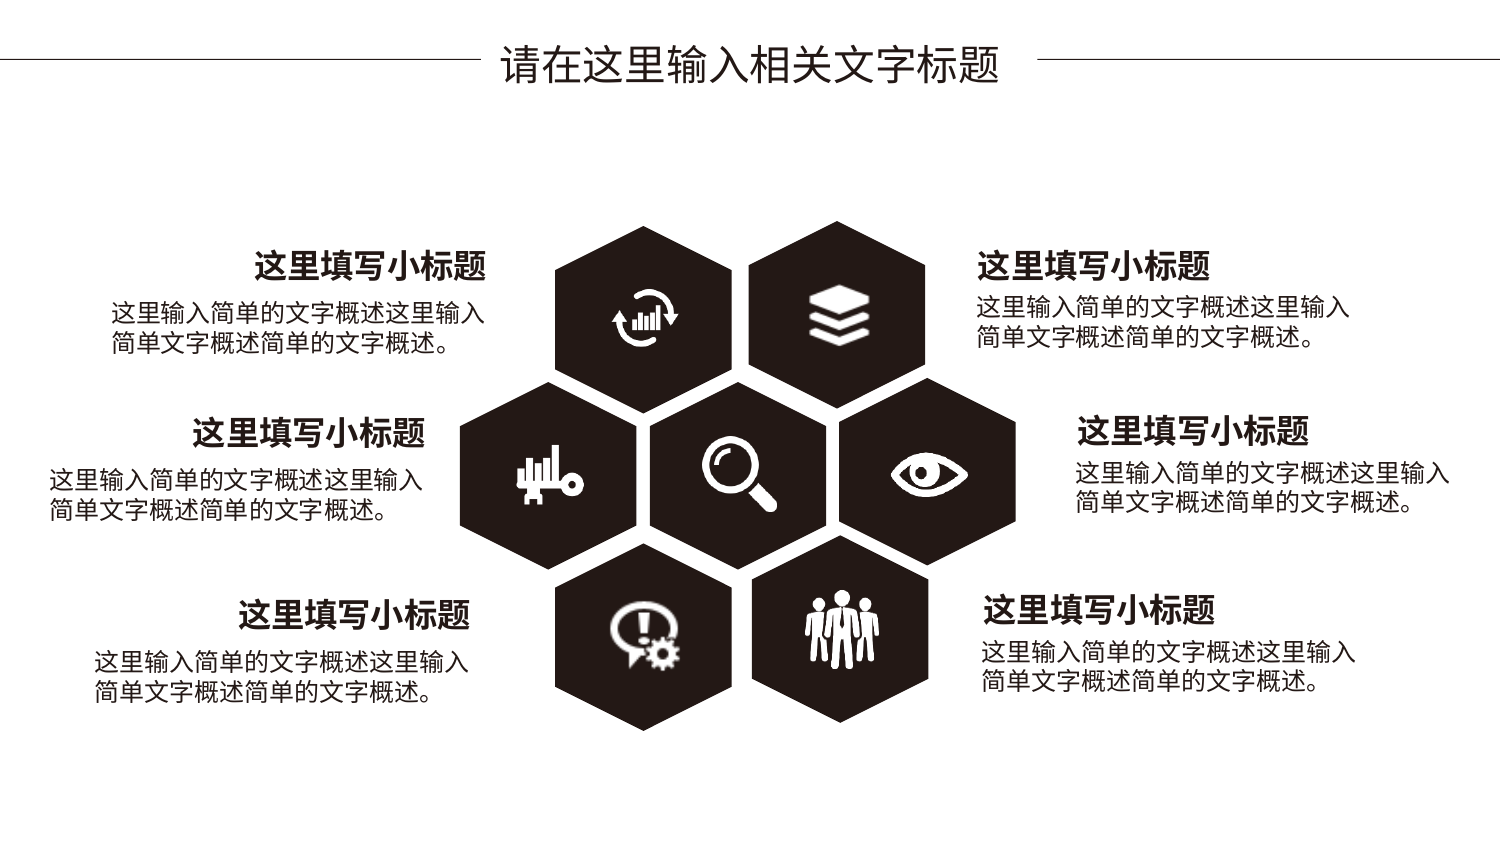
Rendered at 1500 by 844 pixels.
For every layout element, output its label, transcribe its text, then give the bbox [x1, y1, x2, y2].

text_box [746, 219, 928, 411]
picture [701, 436, 777, 512]
text_box 这里填写小标题 [218, 590, 496, 644]
text_box [553, 224, 734, 416]
text_box 这里填写小标题 [957, 241, 1342, 295]
picture [889, 452, 969, 497]
text_box [553, 541, 734, 733]
text_box [837, 376, 1018, 568]
text_box 这里填写小标题 [234, 241, 512, 295]
picture [784, 260, 894, 369]
text_box [749, 533, 931, 725]
text_box [457, 380, 639, 572]
text_box 这里填写小标题 [172, 408, 451, 462]
text_box 这里输入简单的文字概述这里输入简单文字概述简单的文字概述。 [29, 454, 460, 535]
text_box [647, 380, 829, 572]
picture [803, 589, 879, 670]
picture [607, 280, 682, 356]
picture [511, 436, 587, 512]
text_box 这里填写小标题 [1057, 406, 1442, 460]
text_box 请在这里输入相关文字标题 [484, 31, 1016, 97]
text_box 这里输入简单的文字概述这里输入简单文字概述简单的文字概述。 [956, 281, 1387, 362]
text_box 这里输入简单的文字概述这里输入简单文字概述简单的文字概述。 [962, 625, 1393, 706]
picture [607, 597, 682, 673]
text_box 这里输入简单的文字概述这里输入简单文字概述简单的文字概述。 [1055, 447, 1487, 527]
text_box 这里填写小标题 [963, 585, 1348, 639]
text_box 这里输入简单的文字概述这里输入简单文字概述简单的文字概述。 [91, 287, 522, 368]
text_box 这里输入简单的文字概述这里输入简单文字概述简单的文字概述。 [74, 636, 506, 717]
